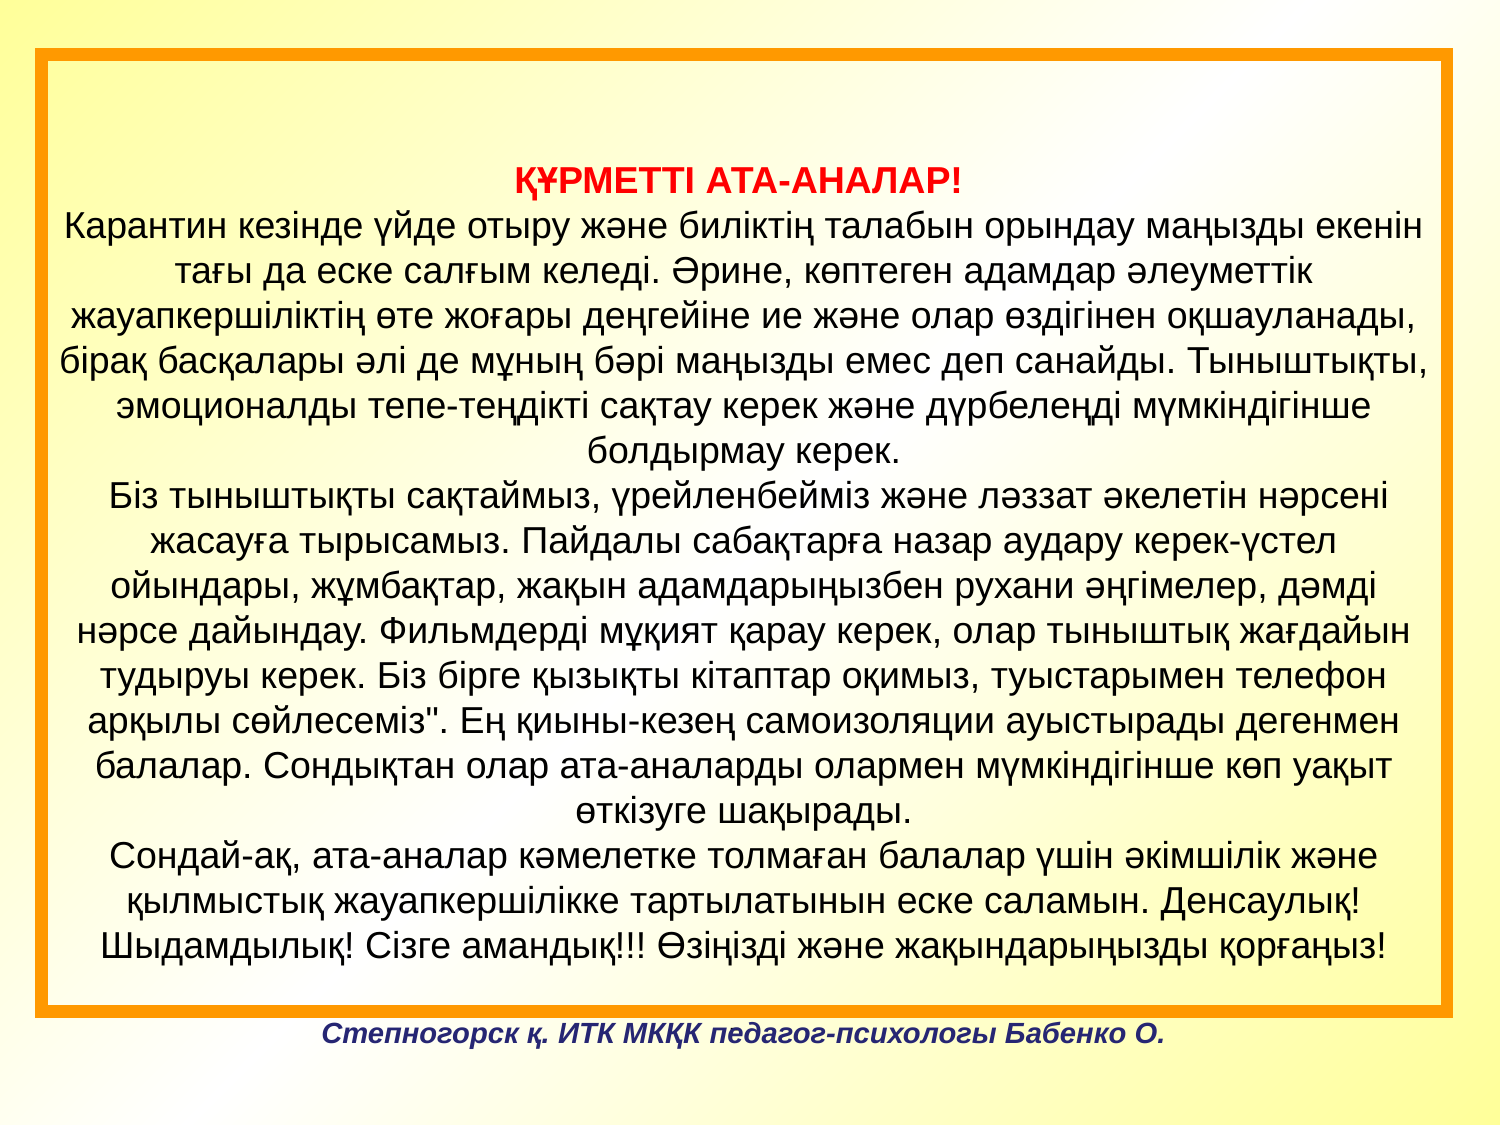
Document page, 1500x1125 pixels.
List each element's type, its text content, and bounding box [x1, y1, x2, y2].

title ҚҰРМЕТТІ АТА-АНАЛАР! Карантин кезінде үйде отыру және биліктің талабын орындау маңызды екенін тағы да еске салғым келеді. Әрине, көптеген адамдар әлеуметтік жауапкершіліктің өте жоғары деңгейіне ие және олар өздігінен оқшауланады, бірақ басқалары әлі де мұның бәрі маңызды емес деп санайды. Тыныштықты, эмоционалды тепе-теңдікті сақтау керек және дүрбелеңді мүмкіндігінше болдырмау керек. Біз тыныштықты сақтаймыз, үрейленбейміз және ләззат әкелетін нәрсені жасауға тырысамыз. Пайдалы сабақтарға назар аудару керек-үстел ойындары, жұмбақтар, жақын адамдарыңызбен рухани әңгімелер, дәмді нәрсе дайындау. Фильмдерді мұқият қарау керек, олар тыныштық жағдайын тудыруы керек. Біз бірге қызықты кітаптар оқимыз, туыстарымен телефон арқылы сөйлесеміз". Ең қиыны-кезең самоизоляции ауыстырады дегенмен балалар. Сондықтан олар ата-аналарды олармен мүмкіндігінше көп уақыт өткізуге шақырады. Сондай-ақ, ата-аналар кәмелетке толмаған балалар үшін әкімшілік және қылмыстық жауапкершілікке тартылатынын еске саламын. Денсаулық! Шыдамдылық! Сізге амандық!!! Өзіңізді және жақындарыңызды қорғаңыз! - [41, 54, 1447, 1012]
footer Степногорск қ. ИТК МКҚК педагог-психологы Бабенко О. [218, 1006, 1270, 1125]
